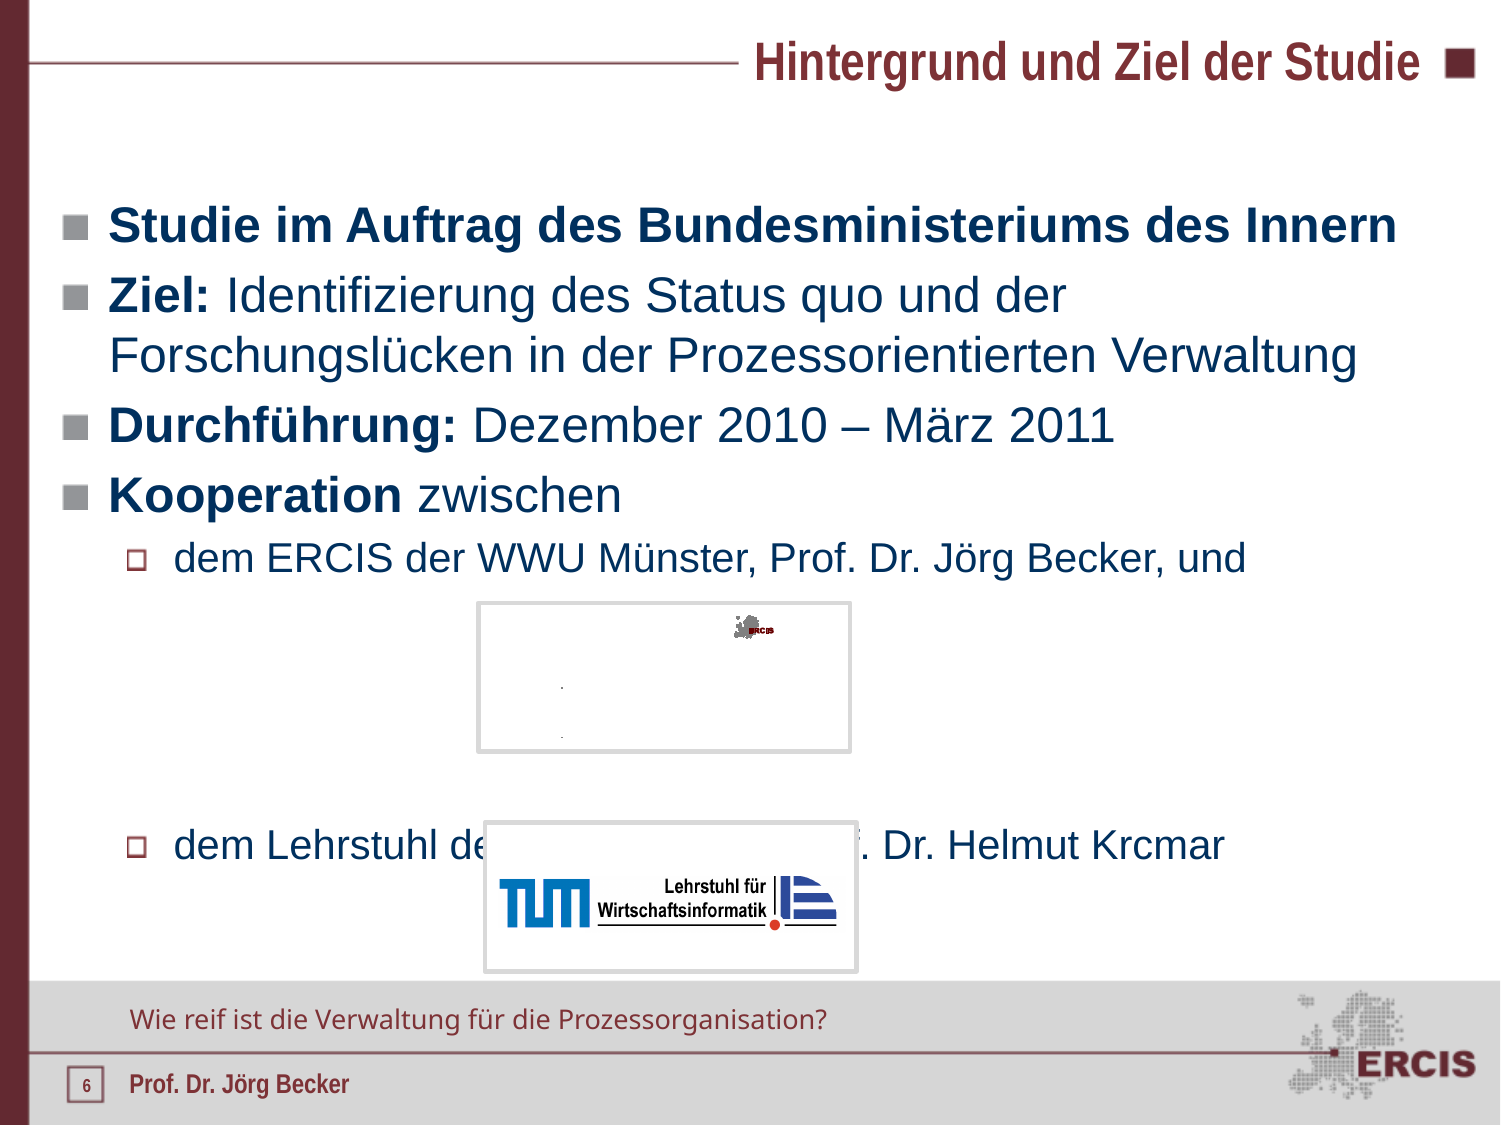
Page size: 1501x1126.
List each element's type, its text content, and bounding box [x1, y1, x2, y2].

title Hintergrund und Ziel der Studie [738, 26, 1426, 93]
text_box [478, 602, 851, 752]
text_box [484, 822, 857, 972]
list Studie im Auftrag des Bundesministeriums des Innern Ziel: Identifizierung des Status quo und der Forschungslücken in der Prozessorientierten Verwaltung Durchführung: Dezember 2010 – März 2011 Kooperation zwischen dem ERCIS der WWU Münster, Prof. Dr. Jörg Becker, und dem Lehrstuhl der TU München, Prof. Dr. Helmut Krcmar [33, 182, 1469, 963]
picture [0, 0, 1501, 1125]
